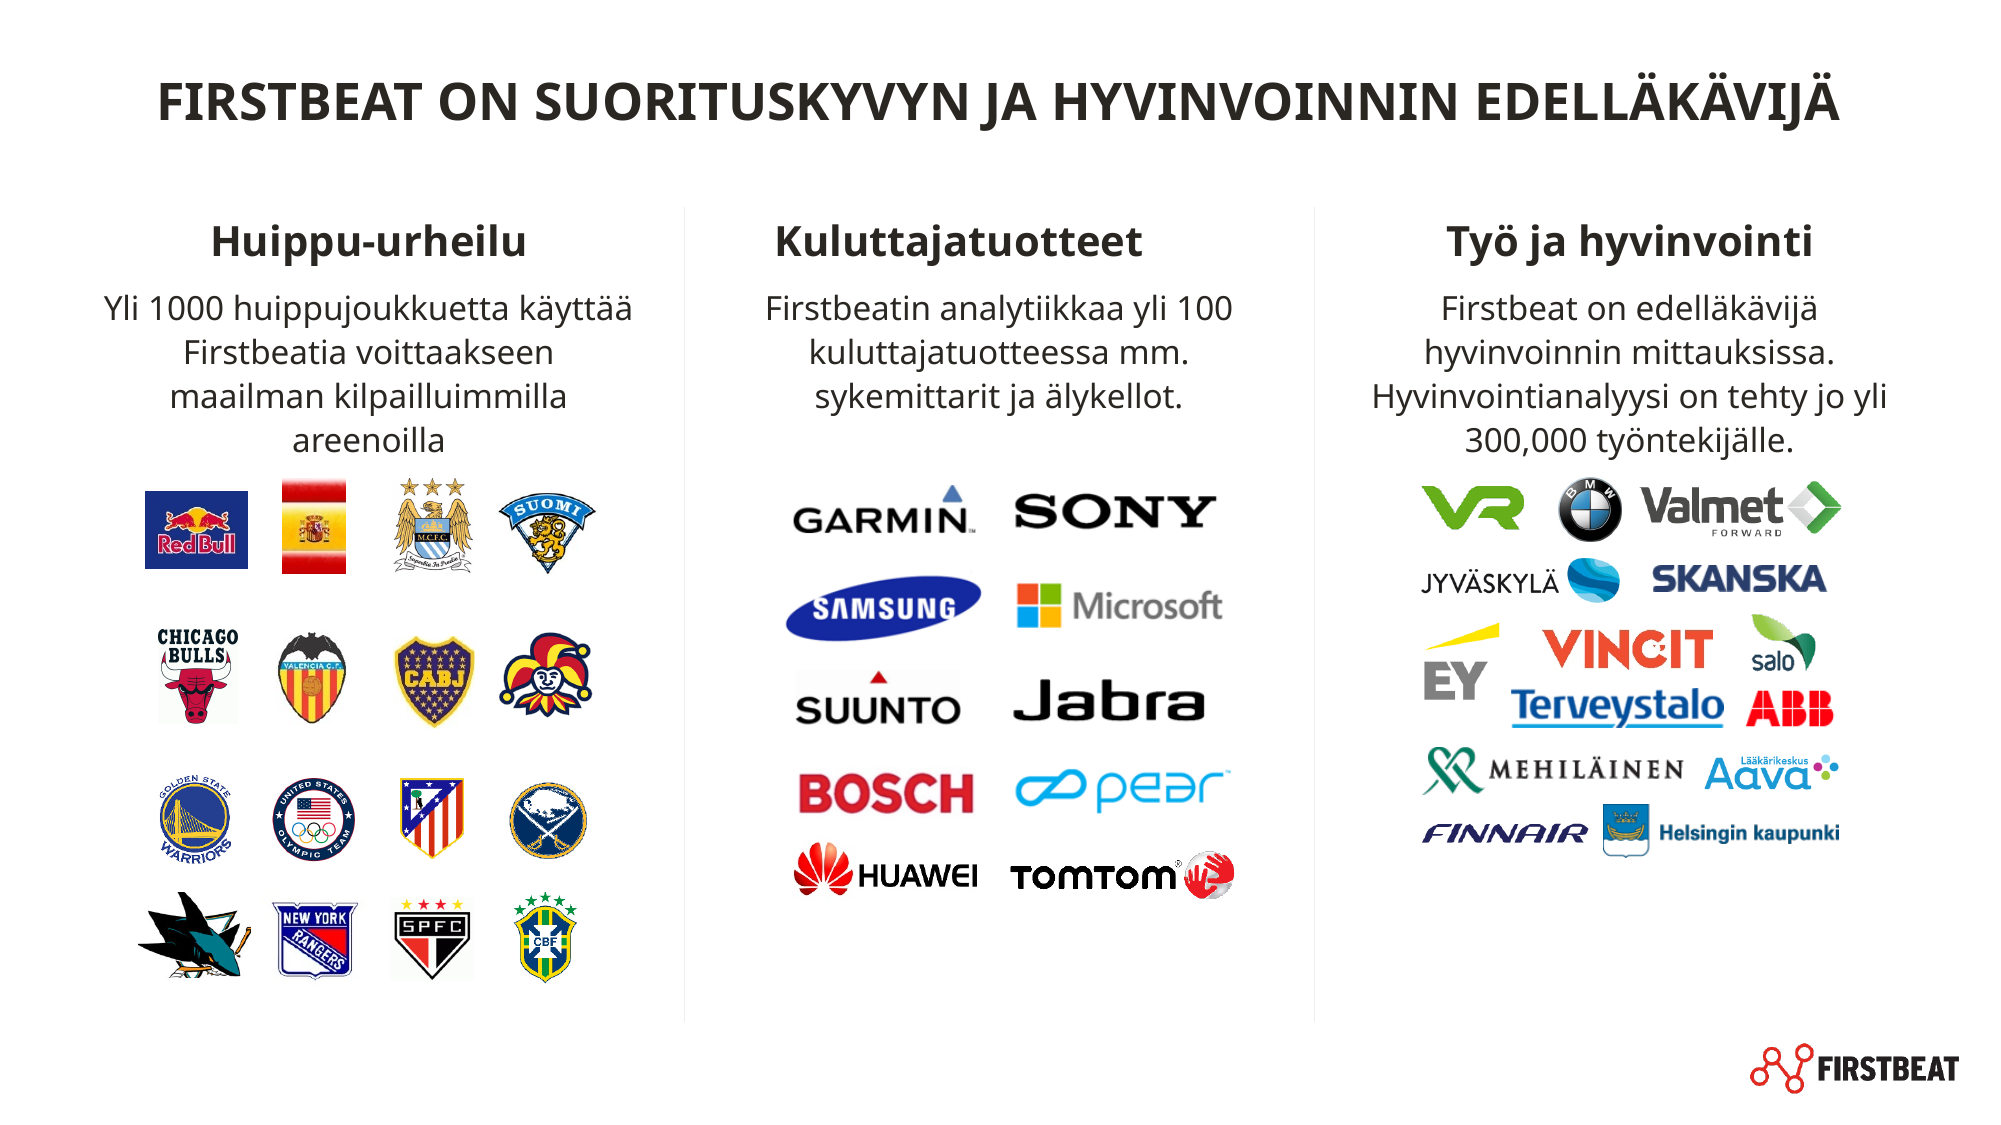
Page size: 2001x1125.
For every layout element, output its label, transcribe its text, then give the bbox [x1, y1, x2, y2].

list Kuluttajatuotteet Firstbeatin analytiikkaa yli 100 kuluttajatuotteessa mm. sykemittarit ja älykellot. [718, 207, 1280, 1022]
list Työ ja hyvinvointi Firstbeat on edelläkävijä hyvinvoinnin mittauksissa. Hyvinvointianalyysi on tehty jo yli 300,000 työntekijälle. [1349, 207, 1911, 1022]
picture [777, 474, 1251, 971]
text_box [138, 478, 599, 991]
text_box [1414, 477, 1845, 858]
title FIRSTBEAT ON SUORITUSKYVYN JA HYVINVOINNIN EDELLÄKÄVIJÄ [137, 59, 1863, 147]
picture [1750, 1043, 1959, 1094]
list Huippu-urheilu Yli 1000 huippujoukkuetta käyttää Firstbeatia voittaakseen maailman kilpailluimmilla areenoilla [88, 207, 650, 1022]
